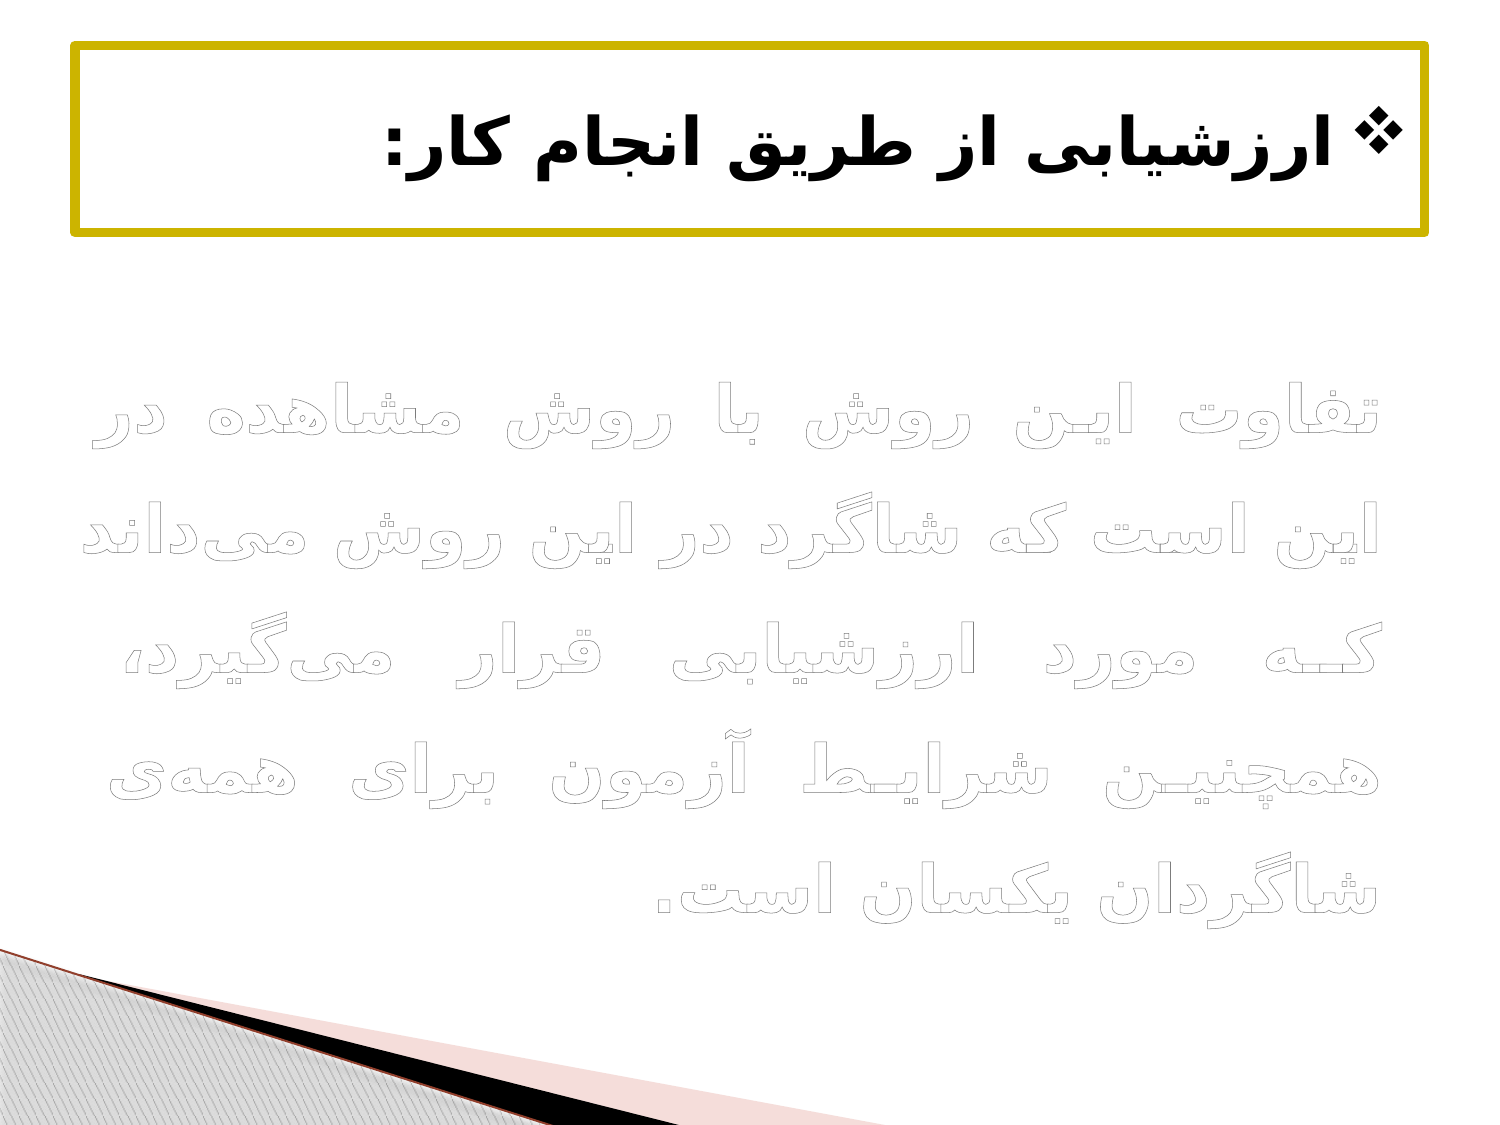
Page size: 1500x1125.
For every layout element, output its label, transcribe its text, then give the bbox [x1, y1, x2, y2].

list تفاوت این روش با روش مشاهده در این است که شاگرد در این روش می‌داند که مورد ارزشیابی قرار می‌گیرد، همچنین شرایط آزمون برای همه‌ی شاگردان یکسان است. [60, 109, 1419, 862]
title ارزشیابی از طریق انجام کار: [70, 41, 1429, 237]
